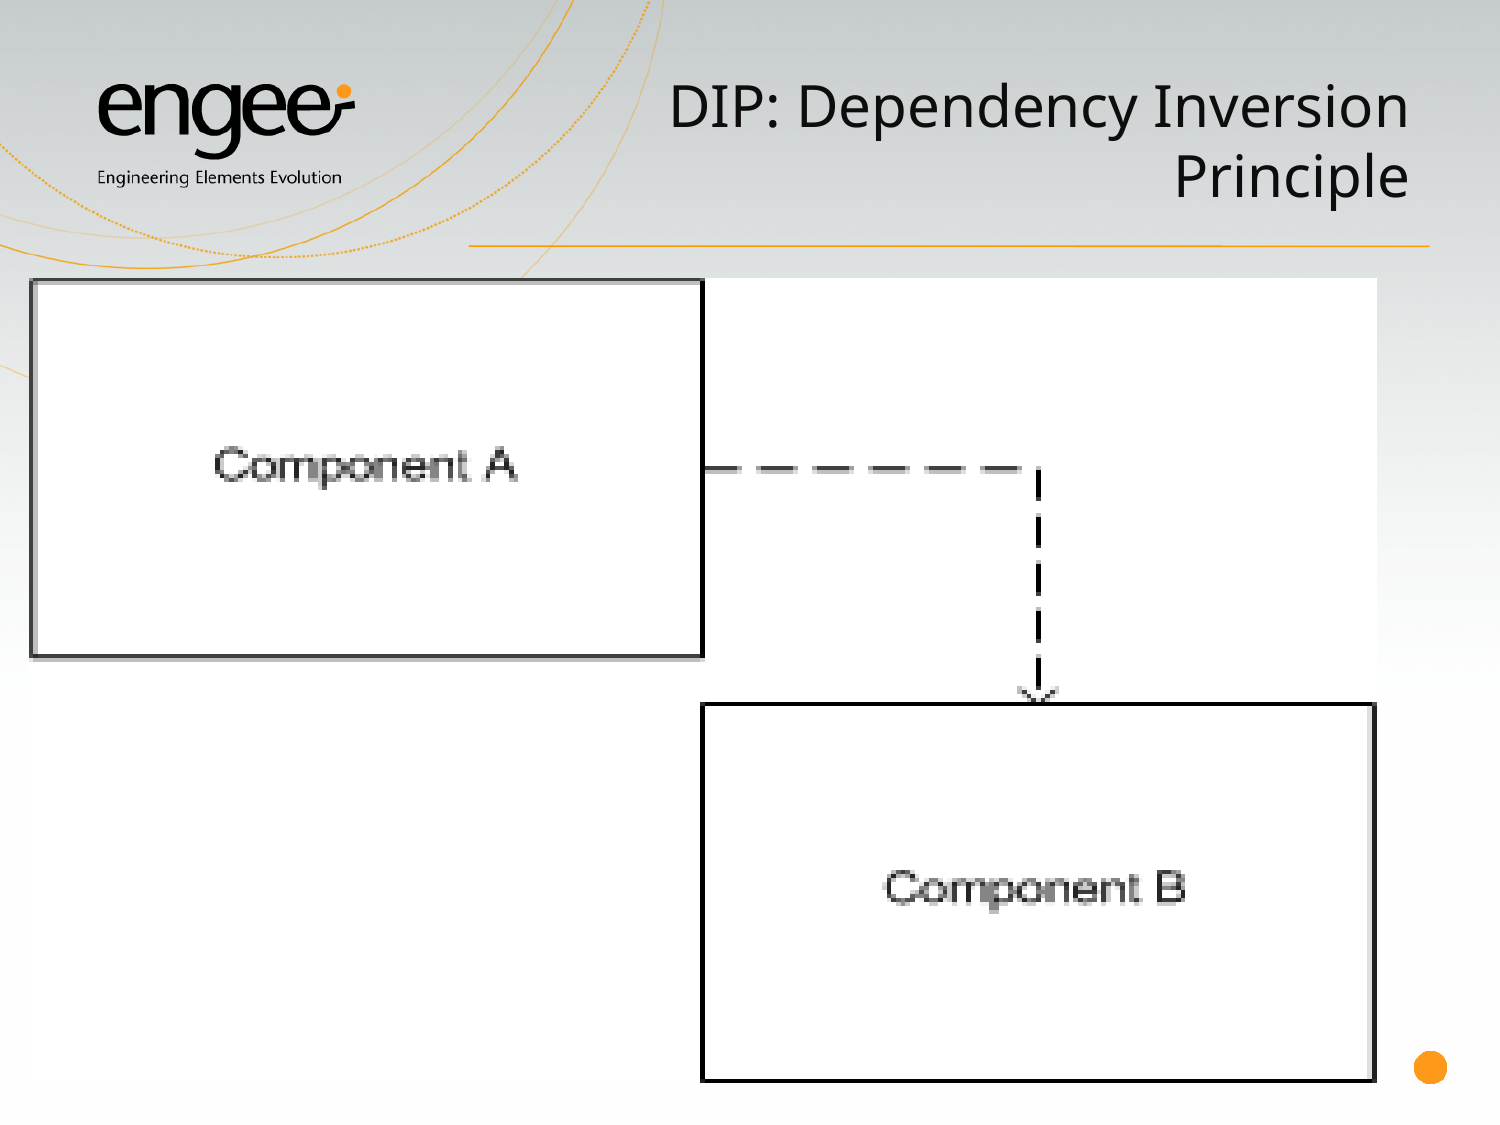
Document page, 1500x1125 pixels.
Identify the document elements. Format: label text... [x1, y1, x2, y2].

picture [0, 0, 1500, 1125]
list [29, 278, 1377, 1083]
title DIP: Dependency Inversion Principle [407, 45, 1425, 233]
